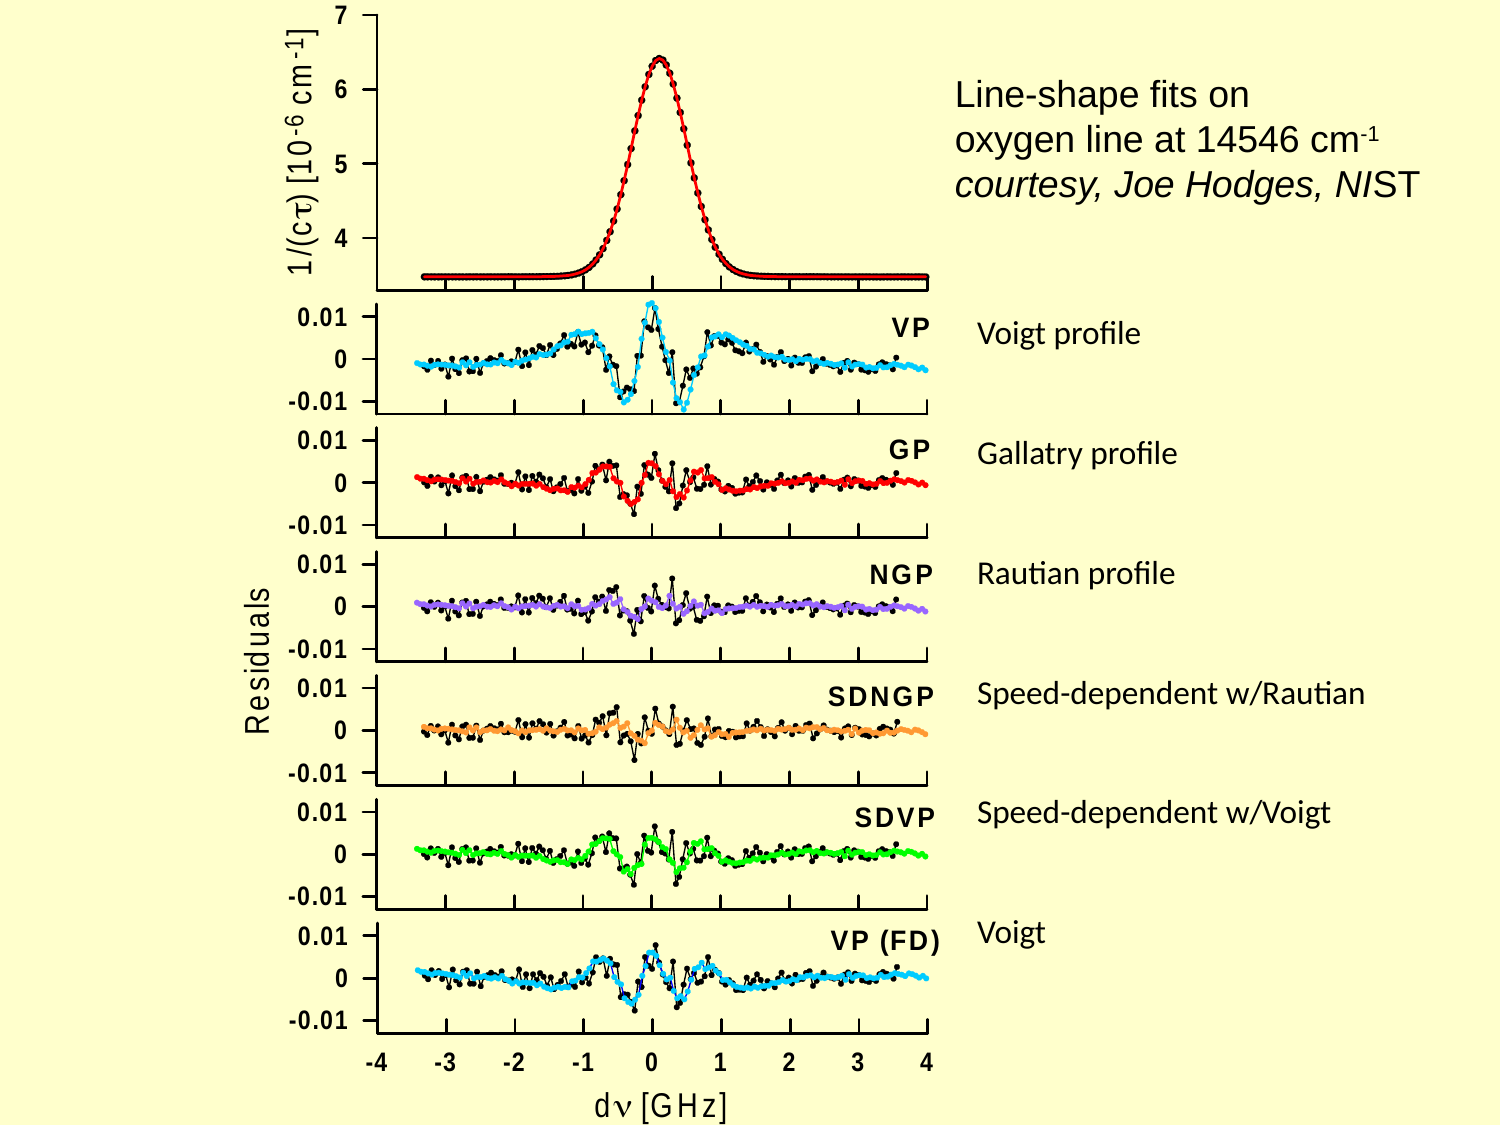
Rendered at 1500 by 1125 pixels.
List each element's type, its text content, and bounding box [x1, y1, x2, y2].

text_box Voigt profile Gallatry profile Rautian profile Speed-dependent w/Rautian Speed-dependent w/Voigt Voigt [962, 304, 1381, 958]
text_box Line-shape fits on oxygen line at 14546 cm-1 courtesy, Joe Hodges, NIST [946, 62, 1436, 213]
picture [237, 0, 942, 1125]
